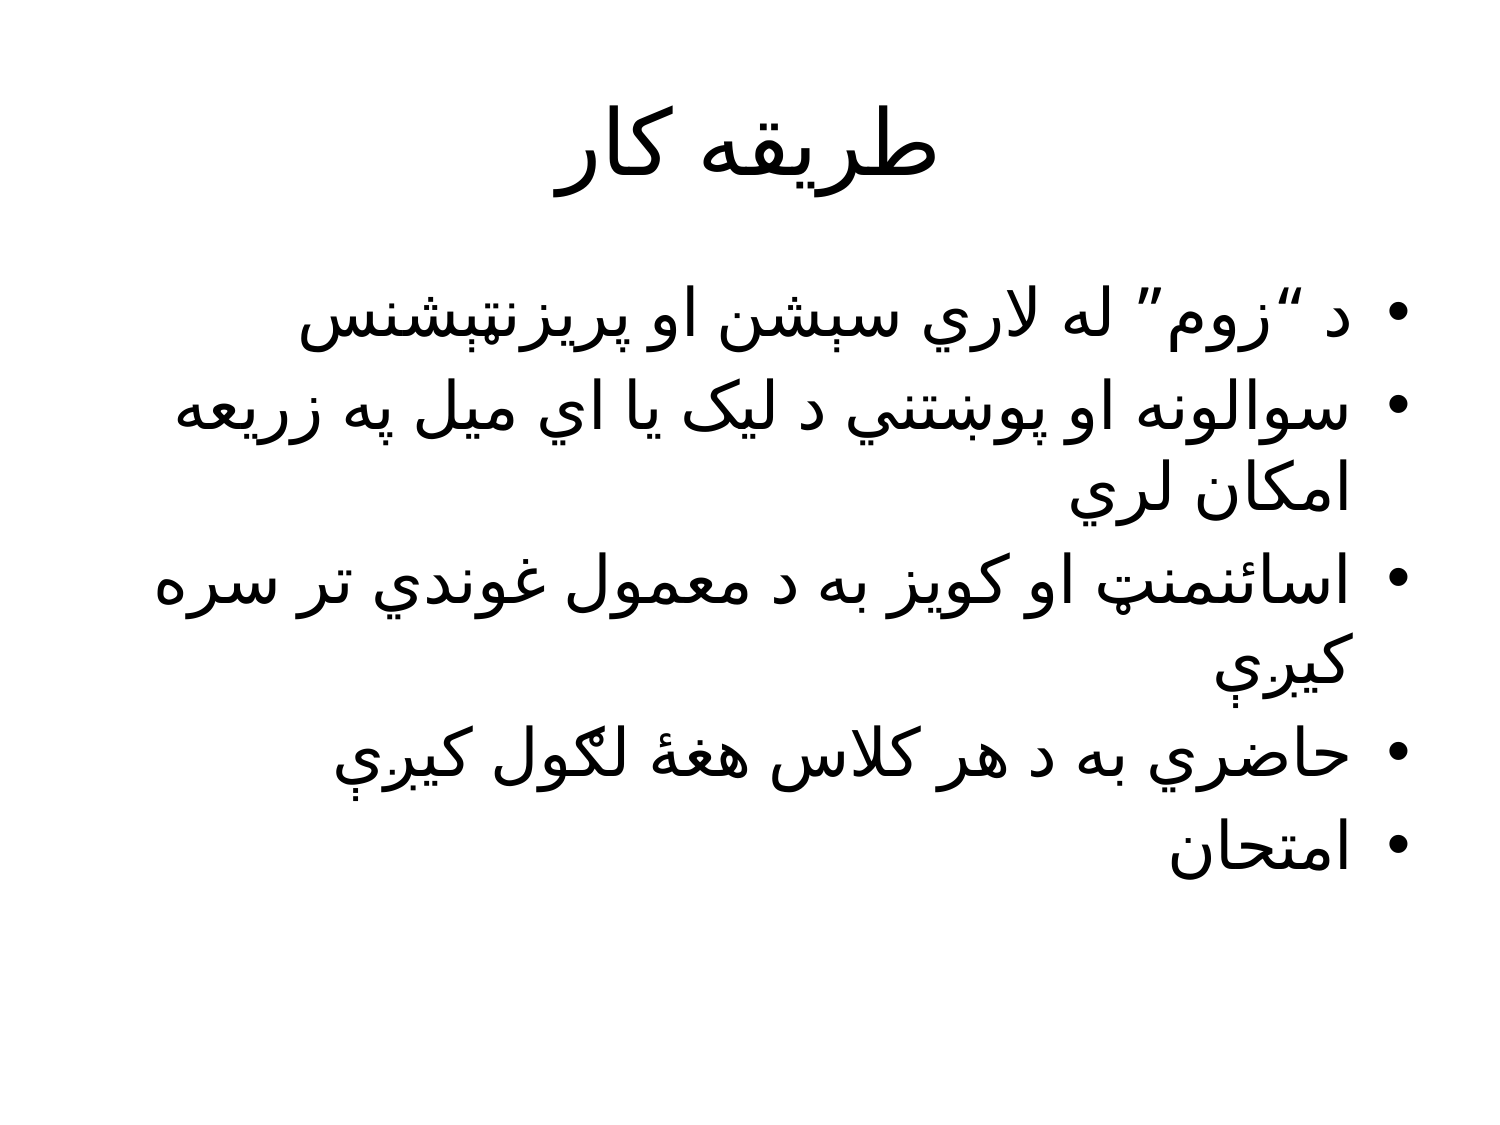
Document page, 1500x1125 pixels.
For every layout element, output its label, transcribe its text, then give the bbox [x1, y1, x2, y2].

title طريقه کار [75, 45, 1425, 233]
list د “زوم” له لاري سېشن او پريزنټېشنس سوالونه او پوښتني د ليک يا اي ميل په زريعه امکان لري اسائنمنټ او کويز به د معمول غوندي تر سره کيږې حاضري به د هر کلاس هغۀ لګول کيږې امتحان [75, 262, 1425, 1005]
